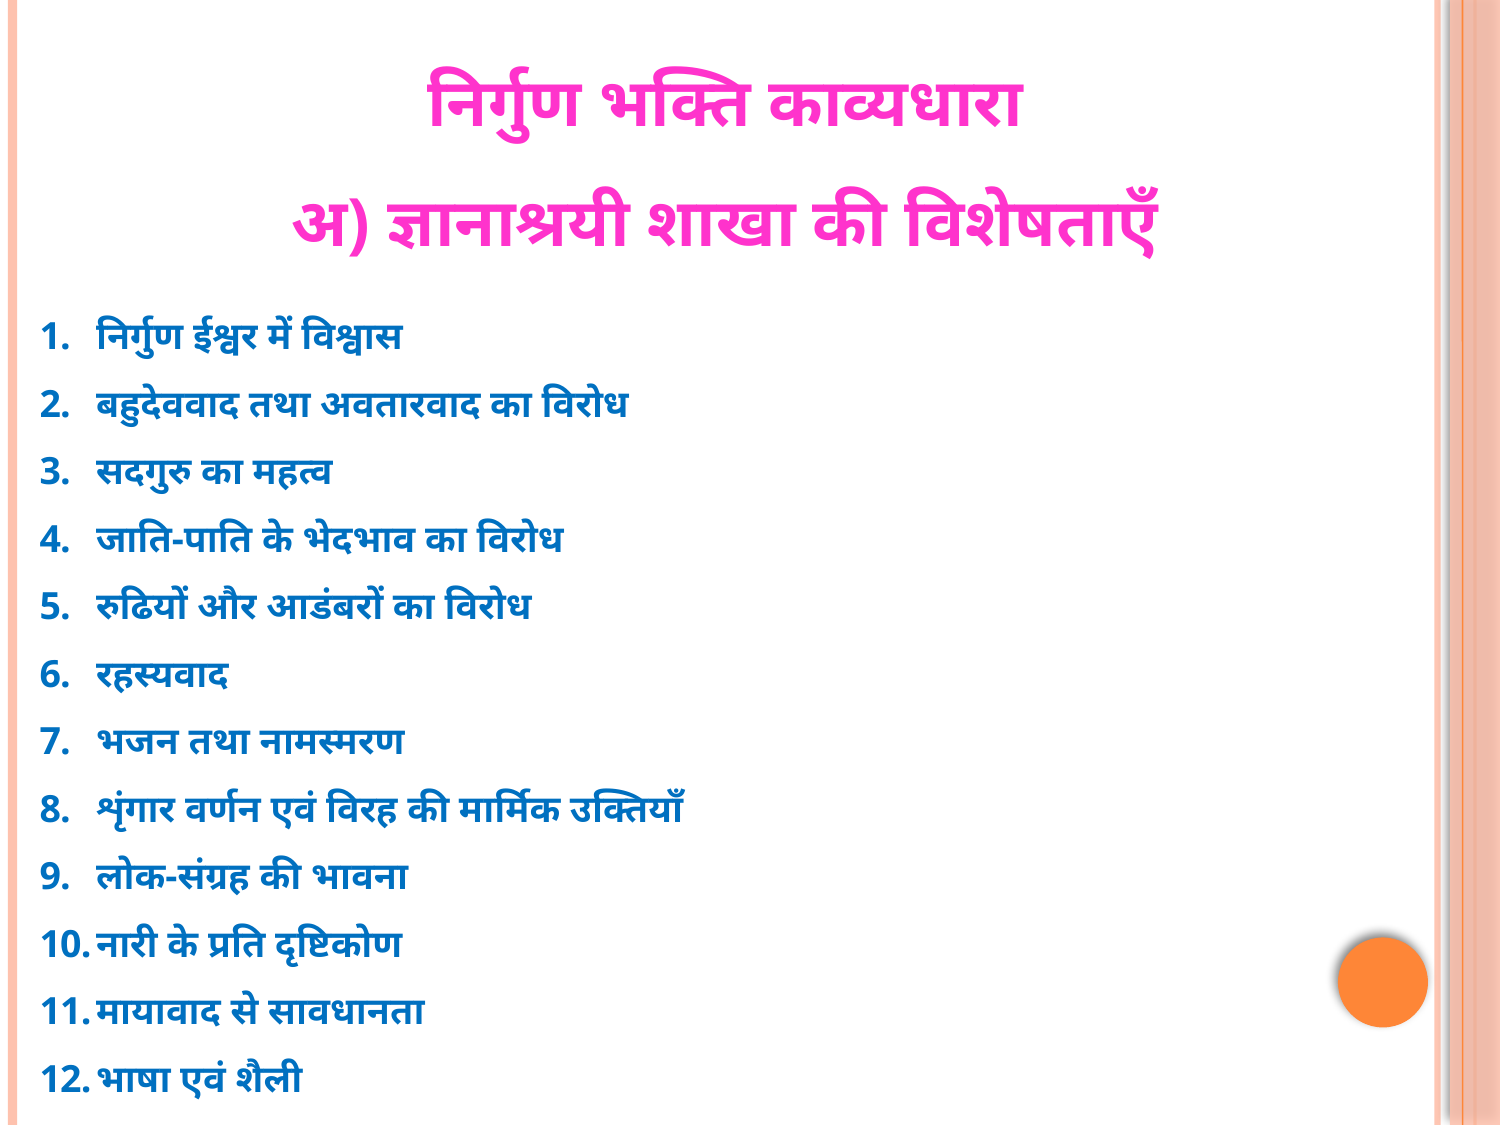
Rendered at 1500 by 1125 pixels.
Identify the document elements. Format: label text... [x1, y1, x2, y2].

text_box निर्गुण भक्ति काव्यधारा अ) ज्ञानाश्रयी शाखा की विशेषताऍं [49, 12, 1400, 268]
text_box निर्गुण ईश्वर में विश्वास बहुदेववाद तथा अवतारवाद का विरोध सदगुरु का महत्व जाति-पाति के भेदभाव का विरोध रुढियों और आडंबरों का विरोध रहस्यवाद भजन तथा नामस्मरण शृंगार वर्णन एवं विरह की मार्मिक उक्तियॉं लोक-संग्रह की भावना नारी के प्रति दृष्टिकोण मायावाद से सावधानता भाषा एवं शैली [24, 282, 1438, 1107]
